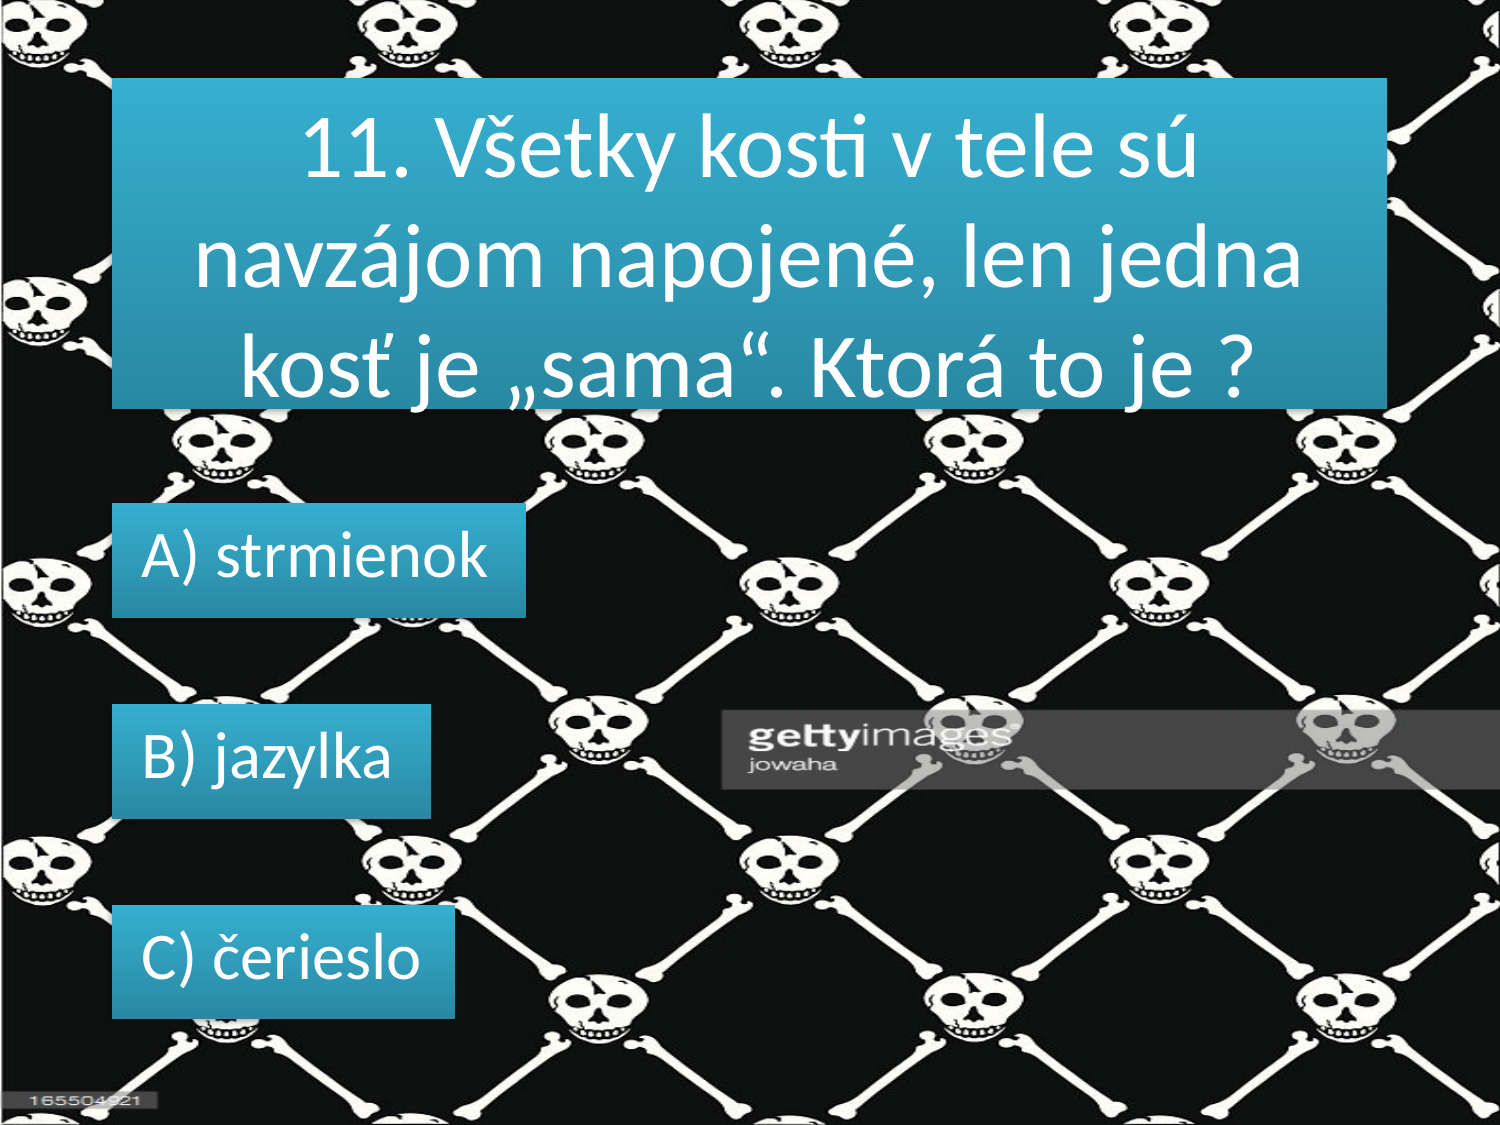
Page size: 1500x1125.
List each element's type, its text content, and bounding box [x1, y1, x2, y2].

text_box B) jazylka [112, 704, 432, 819]
text_box 11. Všetky kosti v tele sú navzájom napojené, len jedna kosť je „sama“. Ktorá to je ? [112, 78, 1388, 409]
picture [0, 0, 1500, 1125]
text_box A) strmienok [112, 503, 526, 618]
text_box C) čerieslo [112, 905, 455, 1019]
